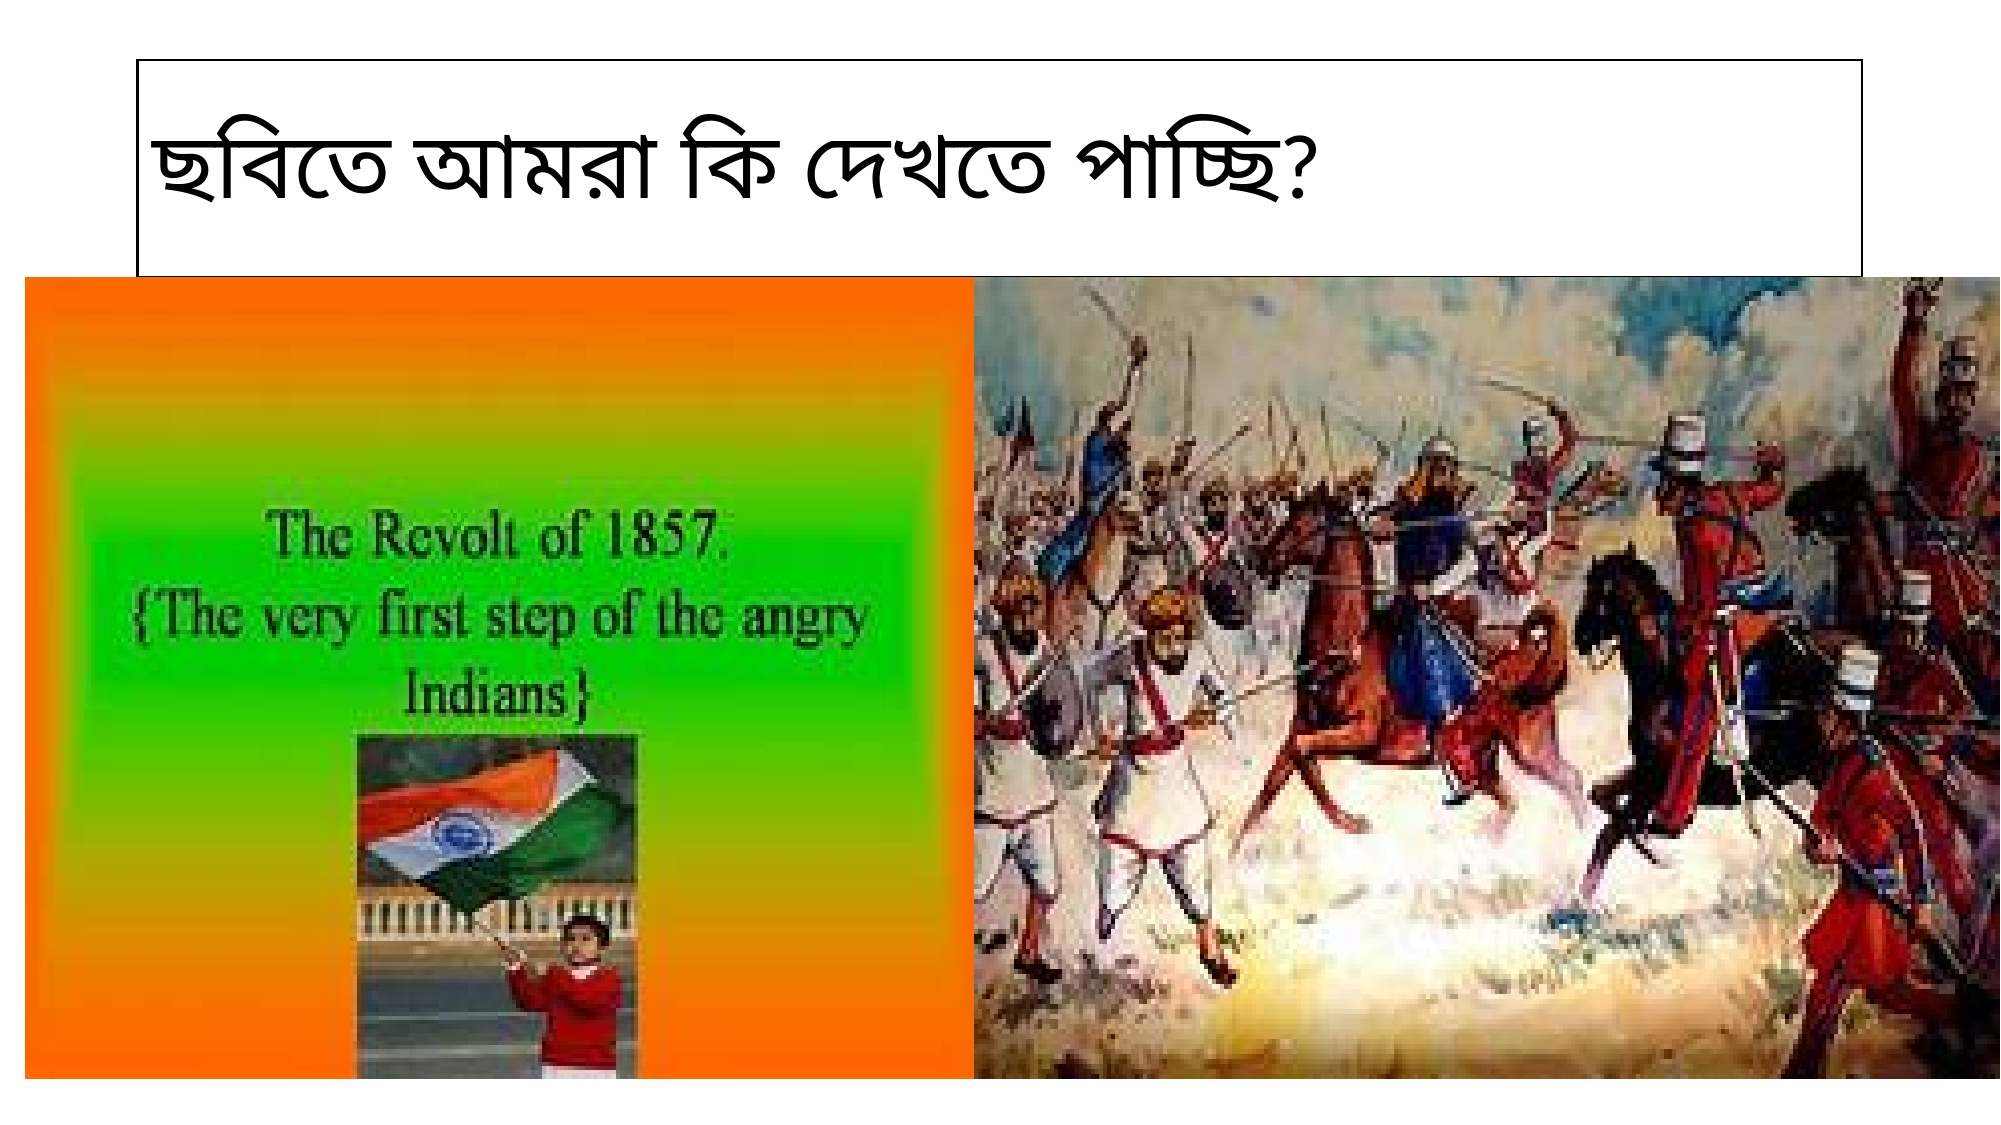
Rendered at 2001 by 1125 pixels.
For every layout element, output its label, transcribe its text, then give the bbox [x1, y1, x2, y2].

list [974, 277, 2000, 1079]
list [25, 277, 974, 1079]
title ছবিতে আমরা কি দেখতে পাচ্ছি? [136, 59, 1863, 277]
